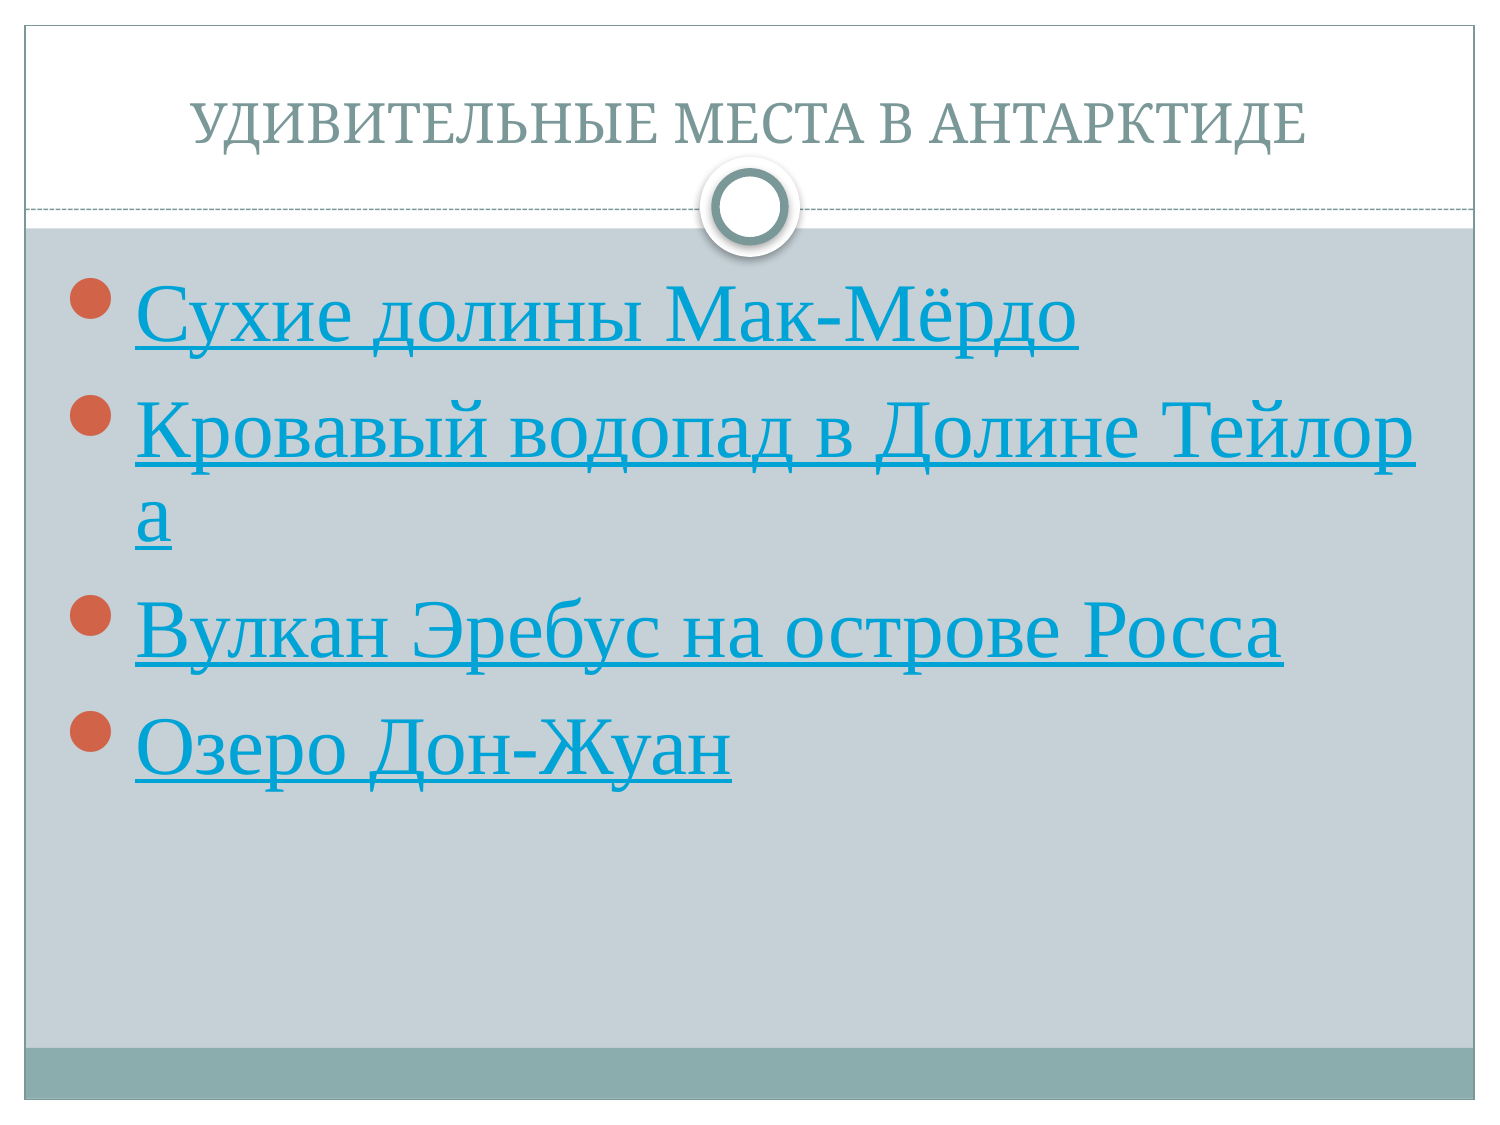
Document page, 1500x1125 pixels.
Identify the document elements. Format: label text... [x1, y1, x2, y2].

list Сухие долины Мак-Мёрдо Кровавый водопад в Долине Тейлора Вулкан Эребус на острове Росса Озеро Дон-Жуан [49, 250, 1445, 1001]
title УДИВИТЕЛЬНЫЕ МЕСТА В АНТАРКТИДЕ [49, 37, 1450, 162]
